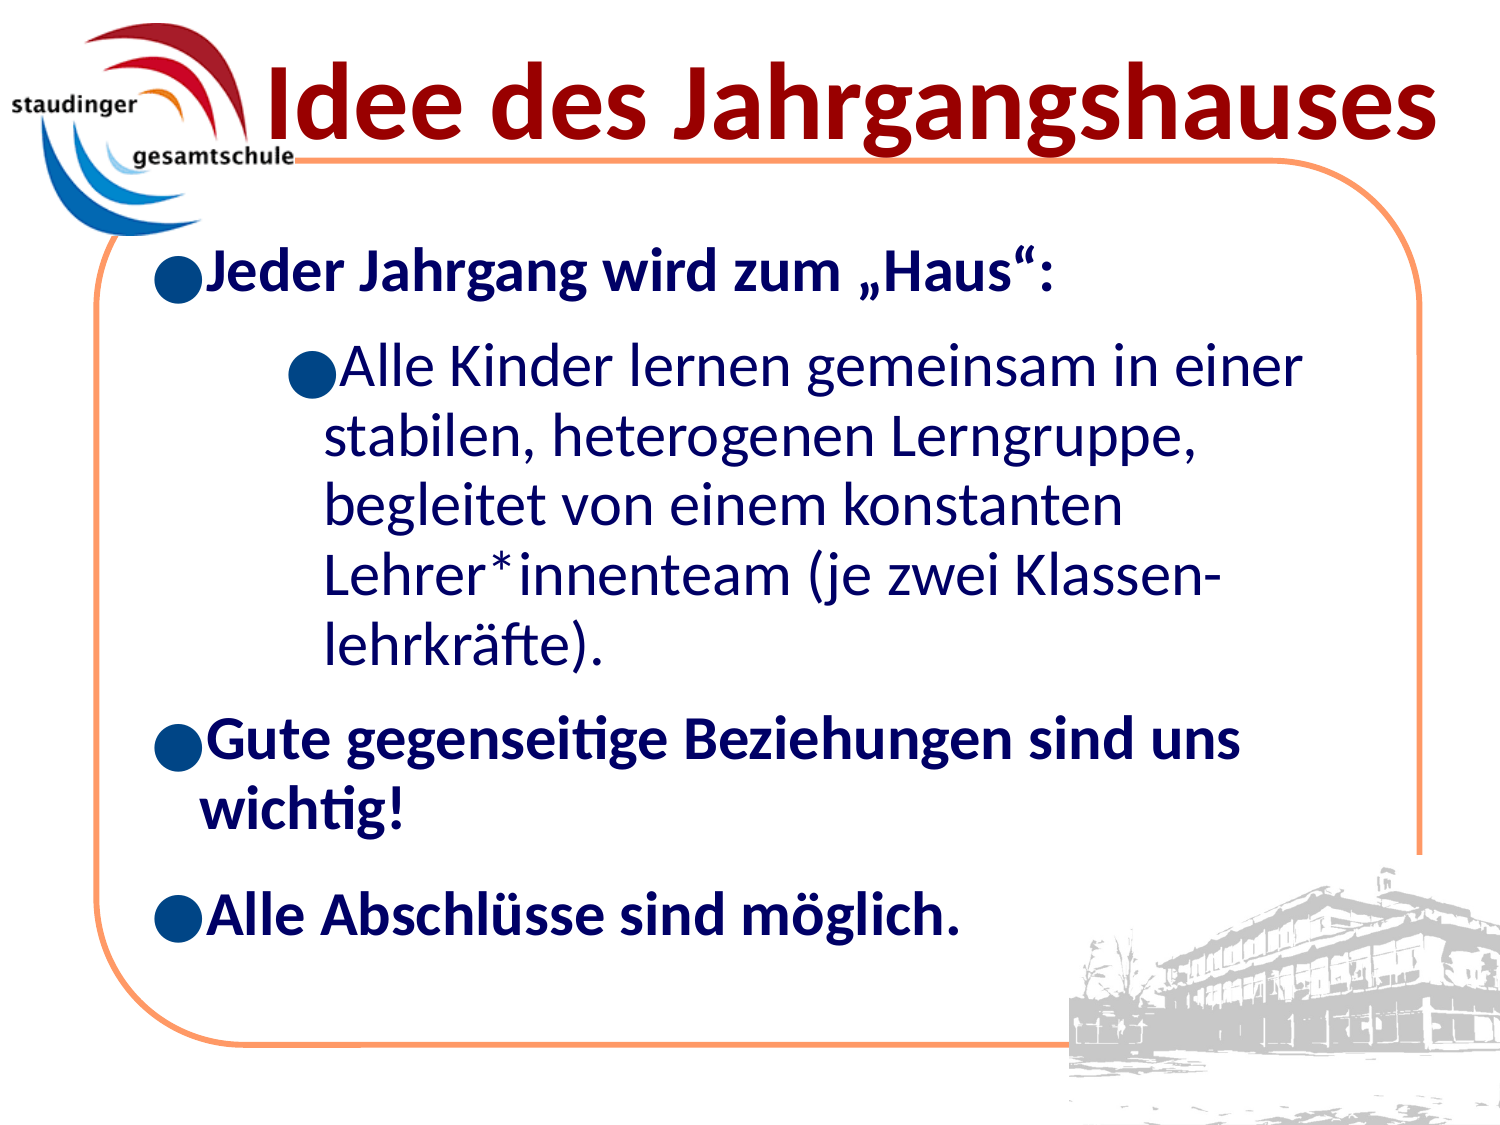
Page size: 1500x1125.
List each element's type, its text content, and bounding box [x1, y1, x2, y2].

list Jeder Jahrgang wird zum „Haus“: Alle Kinder lernen gemeinsam in einer stabilen, heterogenen Lerngruppe, begleitet von einem konstanten Lehrer*innenteam (je zwei Klassen-lehrkräfte). Gute gegenseitige Beziehungen sind uns wichtig! Alle Abschlüsse sind möglich. [135, 231, 1374, 962]
text_box Idee des Jahrgangshauses [265, 0, 1500, 188]
picture [11, 23, 295, 236]
picture [1068, 855, 1500, 1125]
